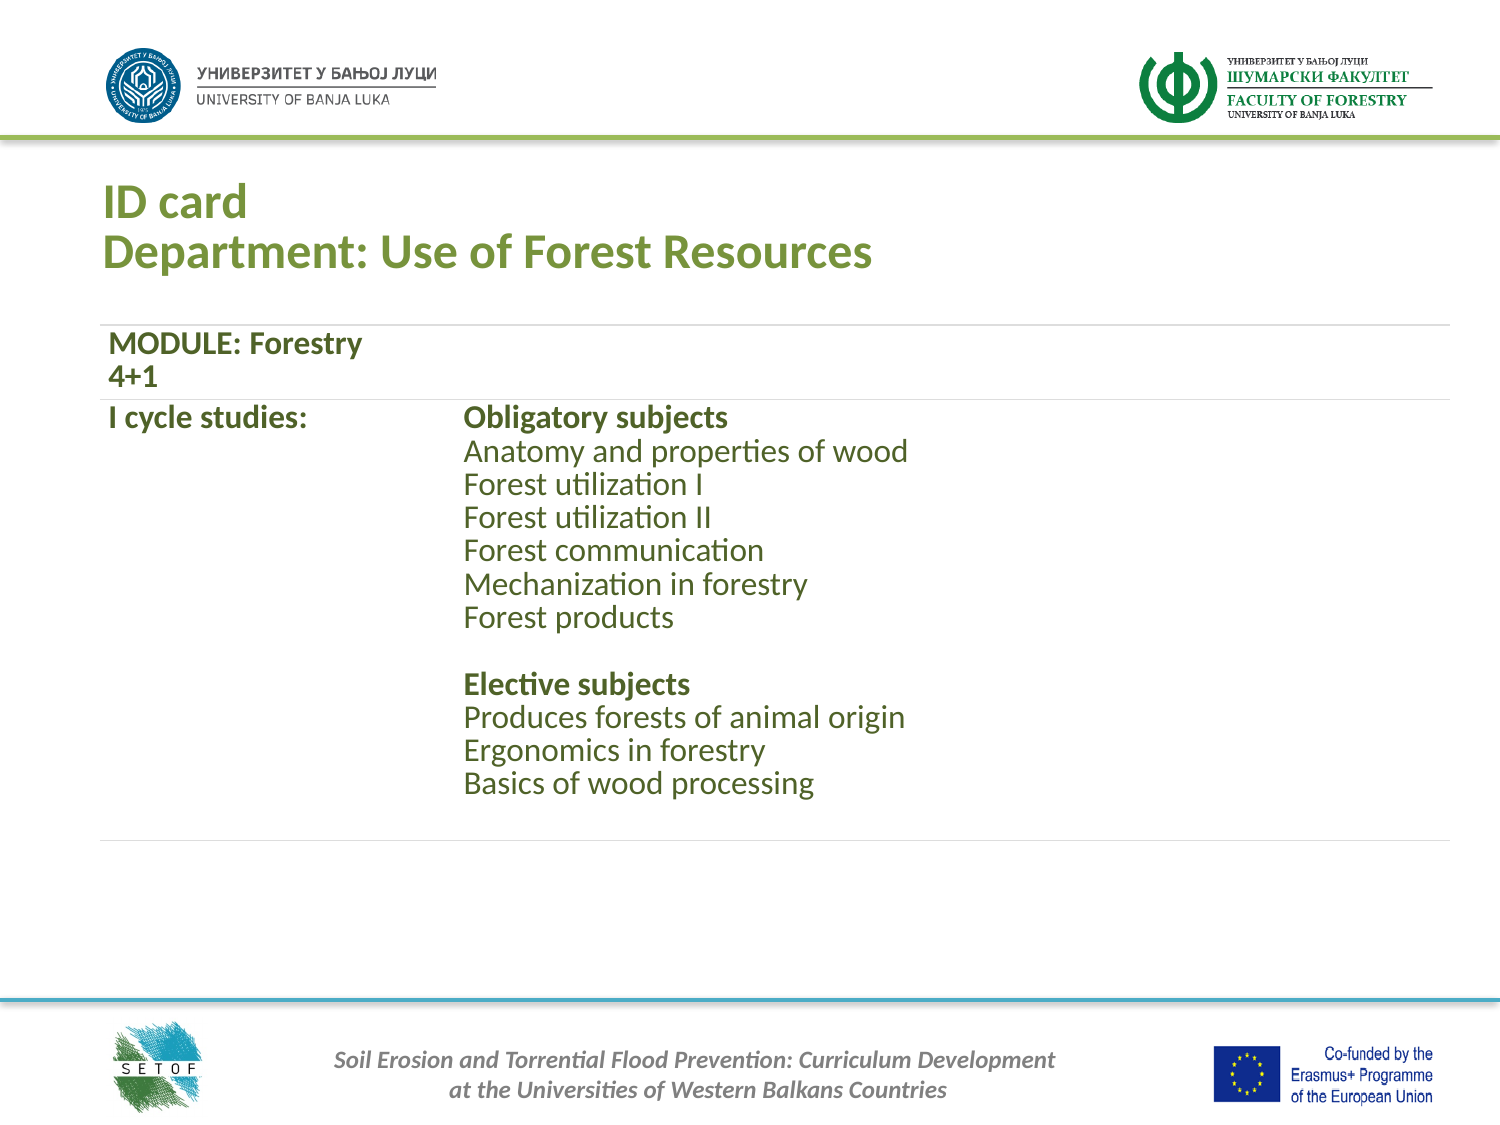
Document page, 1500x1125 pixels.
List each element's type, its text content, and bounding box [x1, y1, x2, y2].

picture [1139, 52, 1433, 123]
picture [148, 67, 155, 82]
picture [140, 66, 145, 74]
table_cell I cycle studies: [100, 400, 437, 840]
text_box ID card Department: Use of Forest Resources [87, 162, 1064, 300]
table_header MODULE: Forestry 4+1 [100, 326, 1450, 399]
picture [106, 95, 131, 123]
picture [106, 1017, 208, 1118]
picture [153, 48, 436, 123]
table_cell Obligatory subjects Anatomy and properties of wood Forest utilization I Forest utilization II Forest communication Mechanization in forestry Forest products Elective subjects Produces forests of animal origin Ergonomics in forestry Basics of wood processing [437, 400, 1450, 840]
picture [106, 48, 134, 77]
